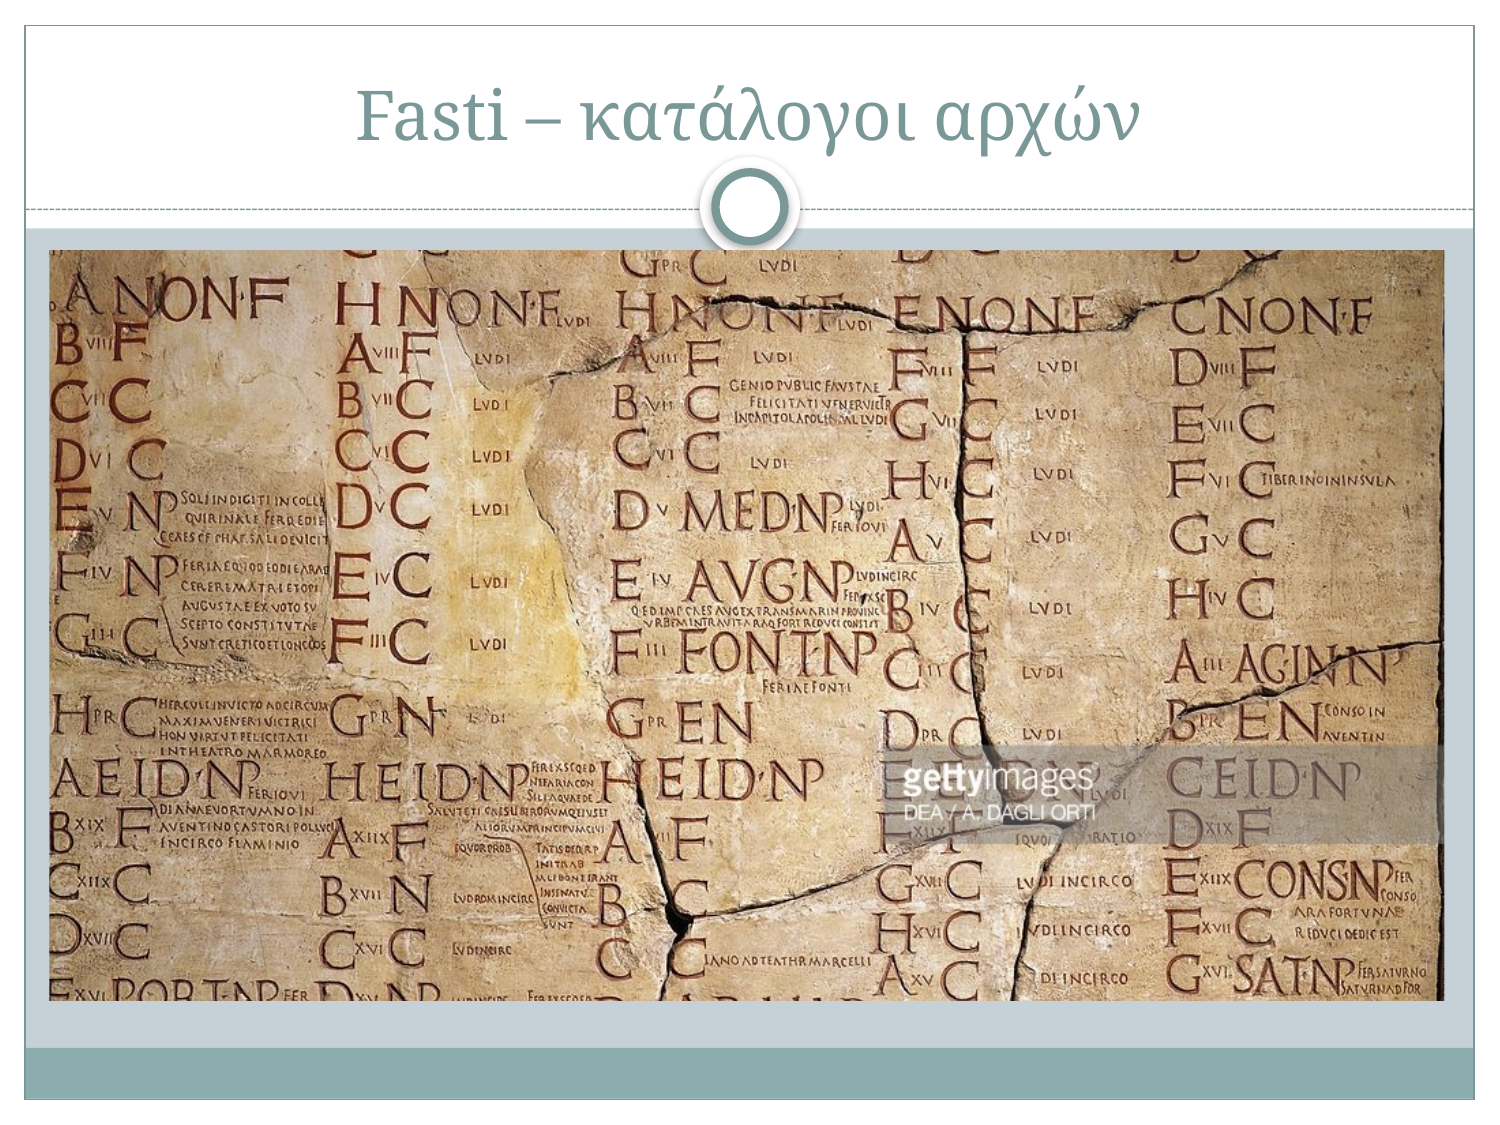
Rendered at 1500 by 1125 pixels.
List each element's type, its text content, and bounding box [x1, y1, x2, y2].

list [49, 250, 1445, 1001]
title Fasti – κατάλογοι αρχών [49, 37, 1450, 162]
